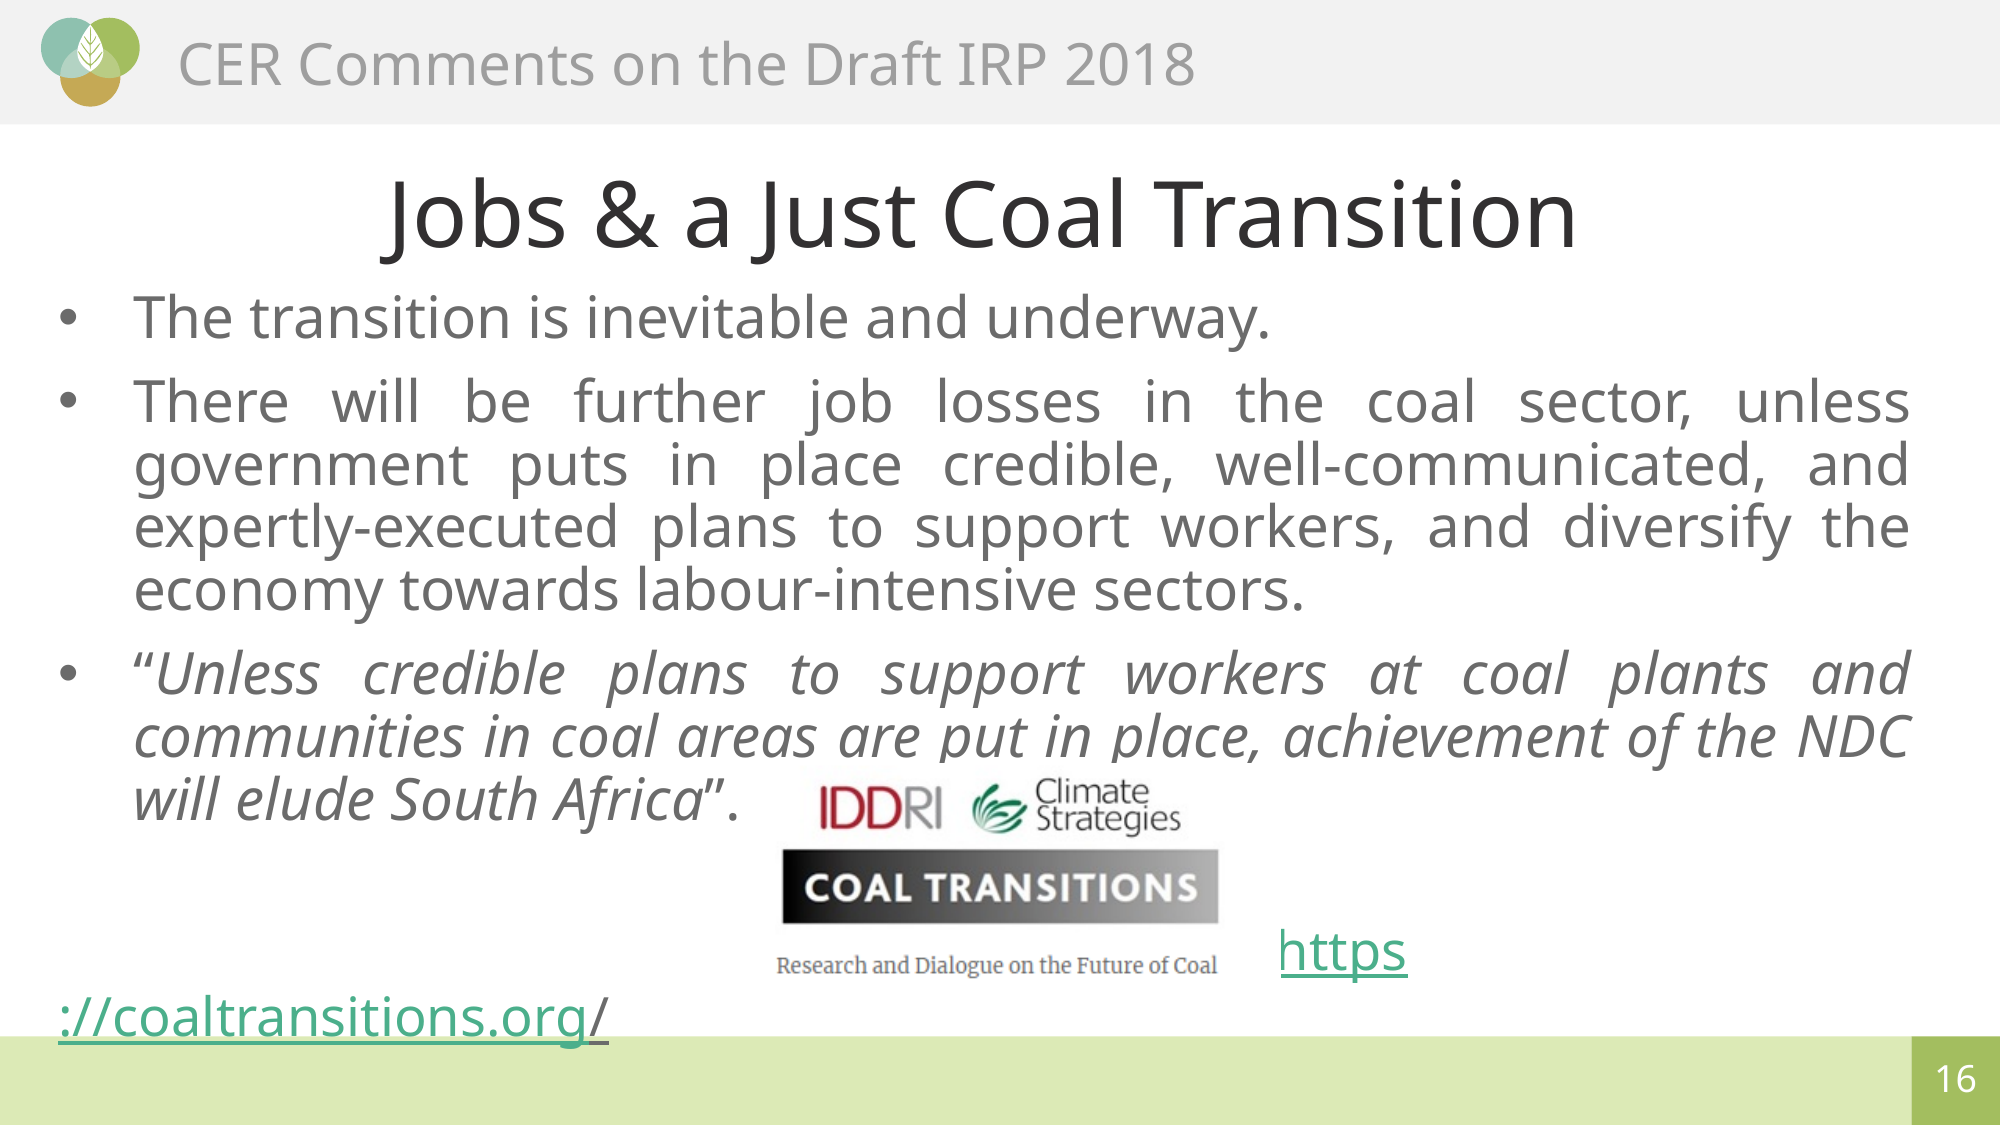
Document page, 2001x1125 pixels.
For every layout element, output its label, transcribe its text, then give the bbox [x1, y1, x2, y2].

slide_number 15 [1911, 1036, 2000, 1125]
list Jobs & a Just Coal Transition The transition is inevitable and underway. There will be further job losses in the coal sector, unless government puts in place credible, well-communicated, and expertly-executed plans to support workers, and diversify the economy towards labour-intensive sectors. “Unless credible plans to support workers at coal plants and communities in coal areas are put in place, achievement of the NDC will elude South Africa”. https://coaltransitions.org/ [58, 168, 1912, 1013]
picture [771, 763, 1281, 1013]
